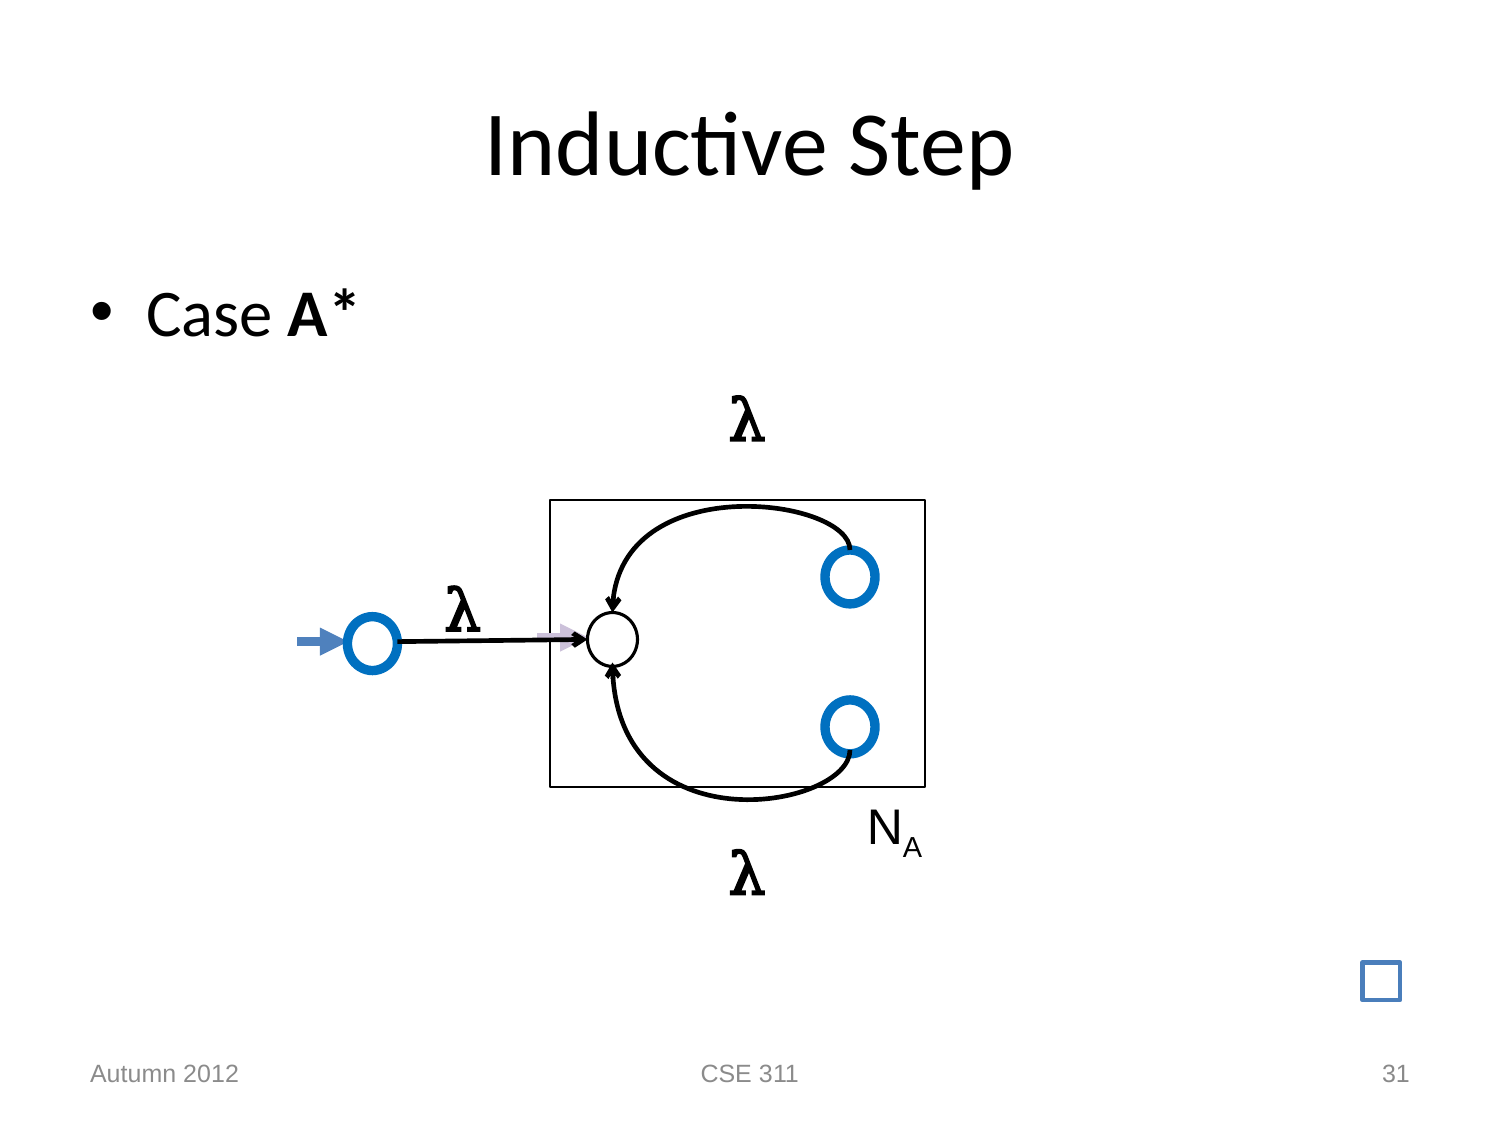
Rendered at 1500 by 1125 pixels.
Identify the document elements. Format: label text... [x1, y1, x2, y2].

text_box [766, 499, 926, 788]
list Case A* [75, 262, 1425, 1005]
text_box λ [711, 828, 784, 914]
slide_number 31 [1074, 1042, 1425, 1103]
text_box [699, 462, 763, 589]
text_box NA [852, 787, 938, 871]
title Inductive Step [75, 45, 1425, 233]
footer CSE 311 [512, 1042, 988, 1103]
text_box λ [711, 375, 784, 460]
text_box [1362, 962, 1401, 1001]
slide_number Autumn 2012 [75, 1042, 425, 1103]
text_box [297, 616, 398, 671]
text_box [537, 499, 694, 788]
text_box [687, 591, 776, 830]
text_box λ [427, 565, 499, 637]
